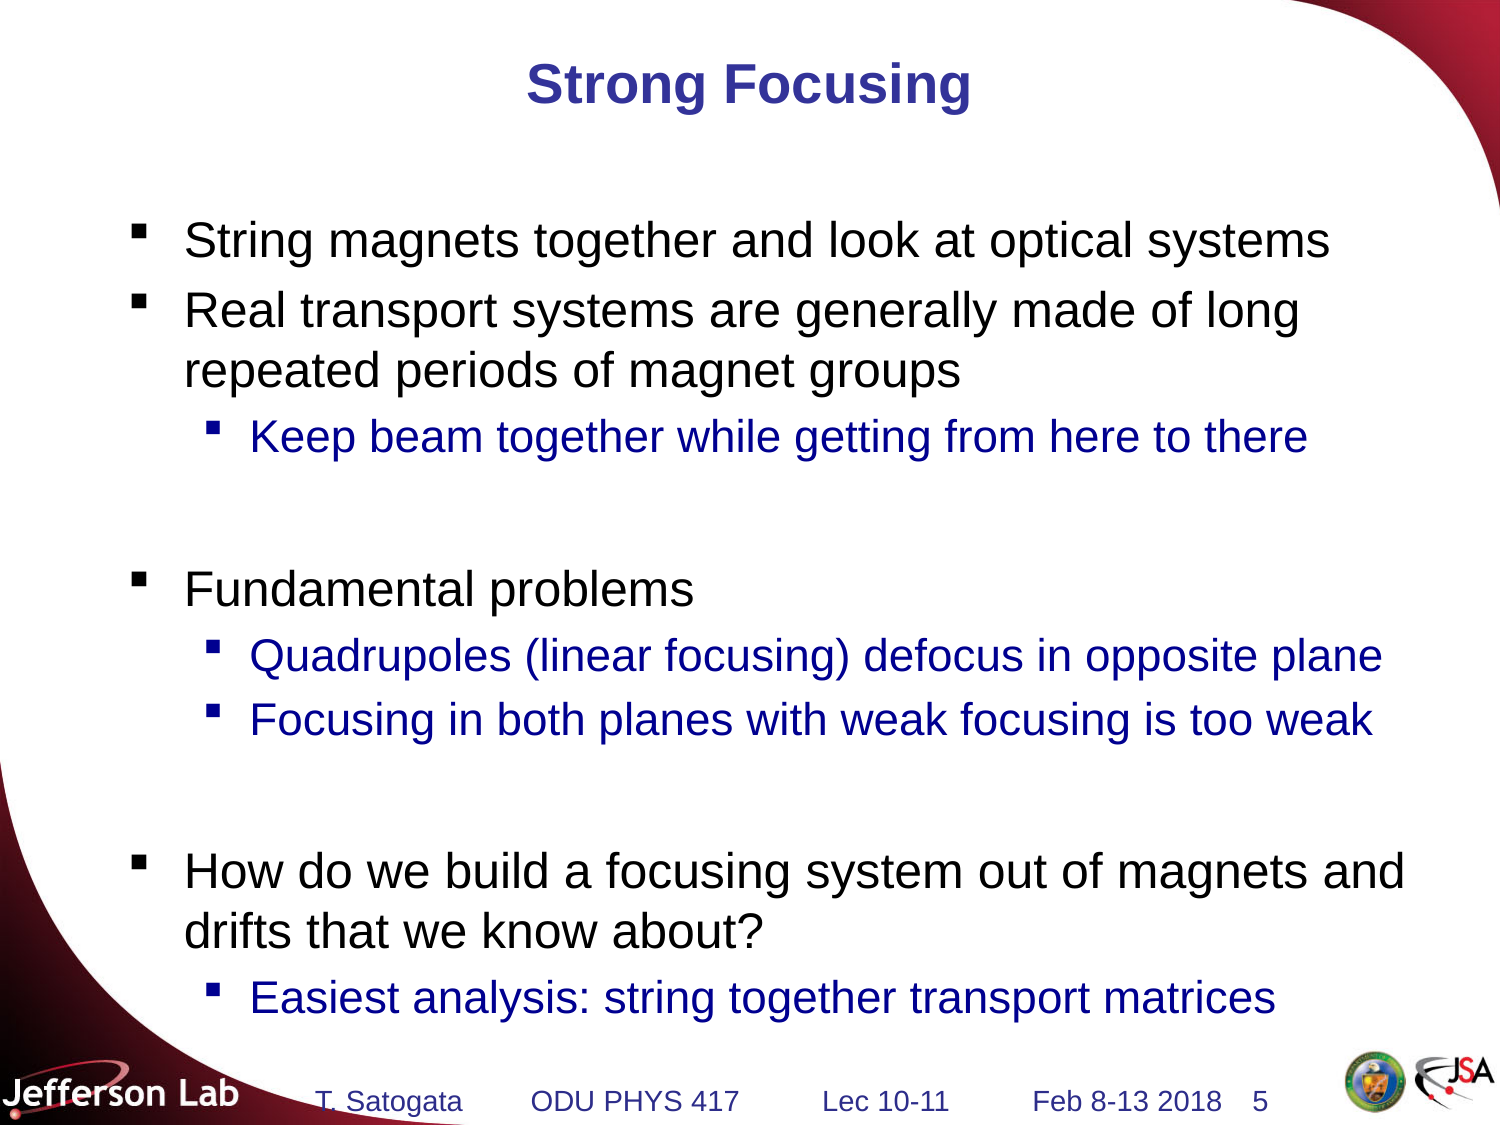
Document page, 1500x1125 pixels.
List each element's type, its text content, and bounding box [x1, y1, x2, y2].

list String magnets together and look at optical systems Real transport systems are generally made of long repeated periods of magnet groups Keep beam together while getting from here to there Fundamental problems Quadrupoles (linear focusing) defocus in opposite plane Focusing in both planes with weak focusing is too weak How do we build a focusing system out of magnets and drifts that we know about? Easiest analysis: string together transport matrices [112, 200, 1438, 1000]
picture [0, 0, 1500, 1125]
title Strong Focusing [112, 24, 1388, 138]
